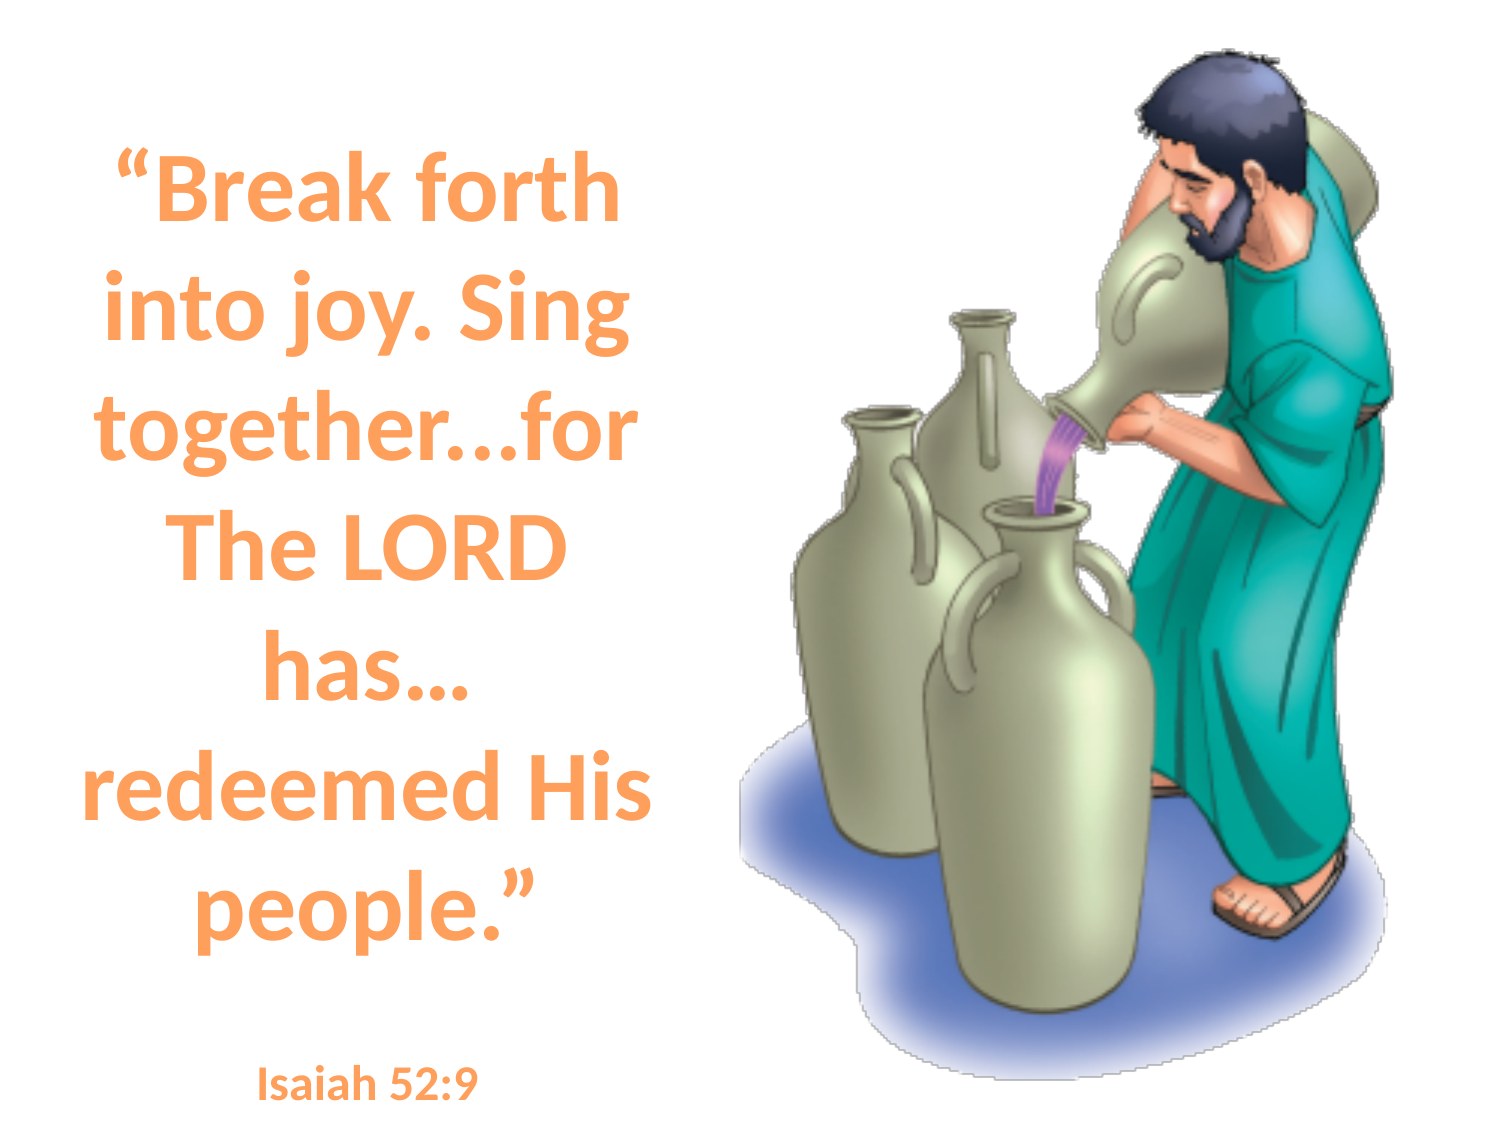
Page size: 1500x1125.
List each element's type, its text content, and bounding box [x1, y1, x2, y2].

picture [714, 26, 1481, 1099]
text_box “Break forth into joy. Sing together...for The LORD has…redeemed His people.” Isaiah 52:9 [48, 113, 687, 1118]
